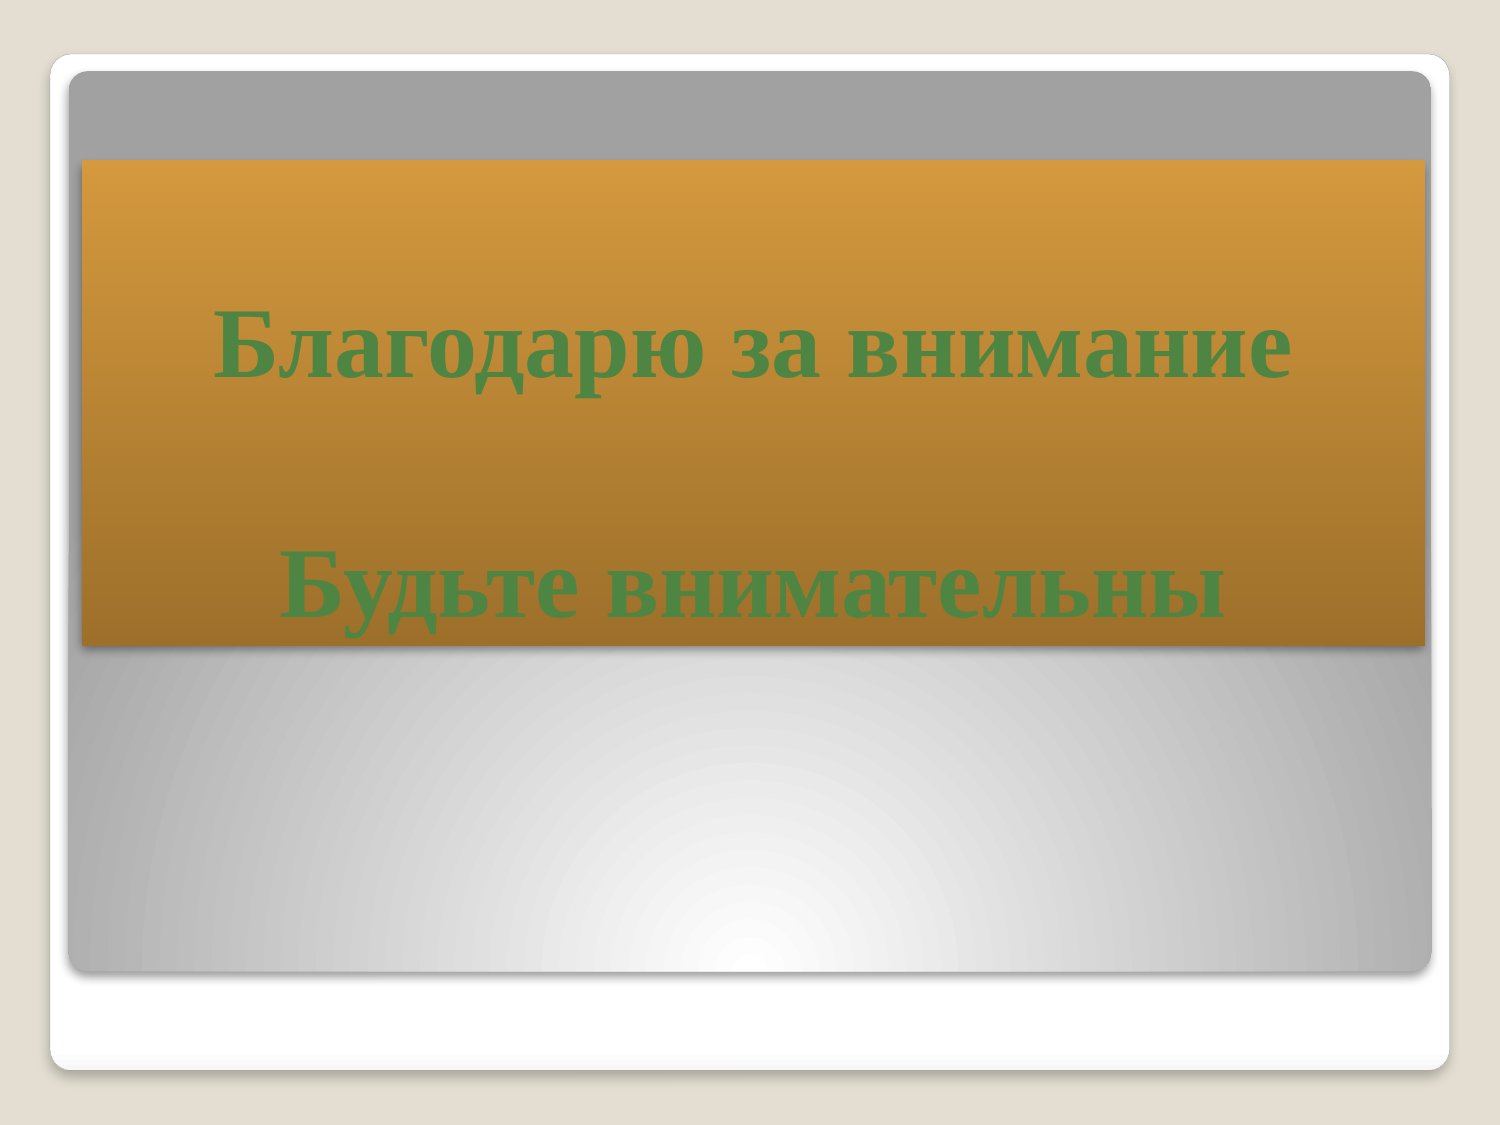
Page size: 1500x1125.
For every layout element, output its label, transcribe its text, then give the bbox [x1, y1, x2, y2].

title Благодарю за внимание Будьте внимательны [82, 160, 1425, 646]
